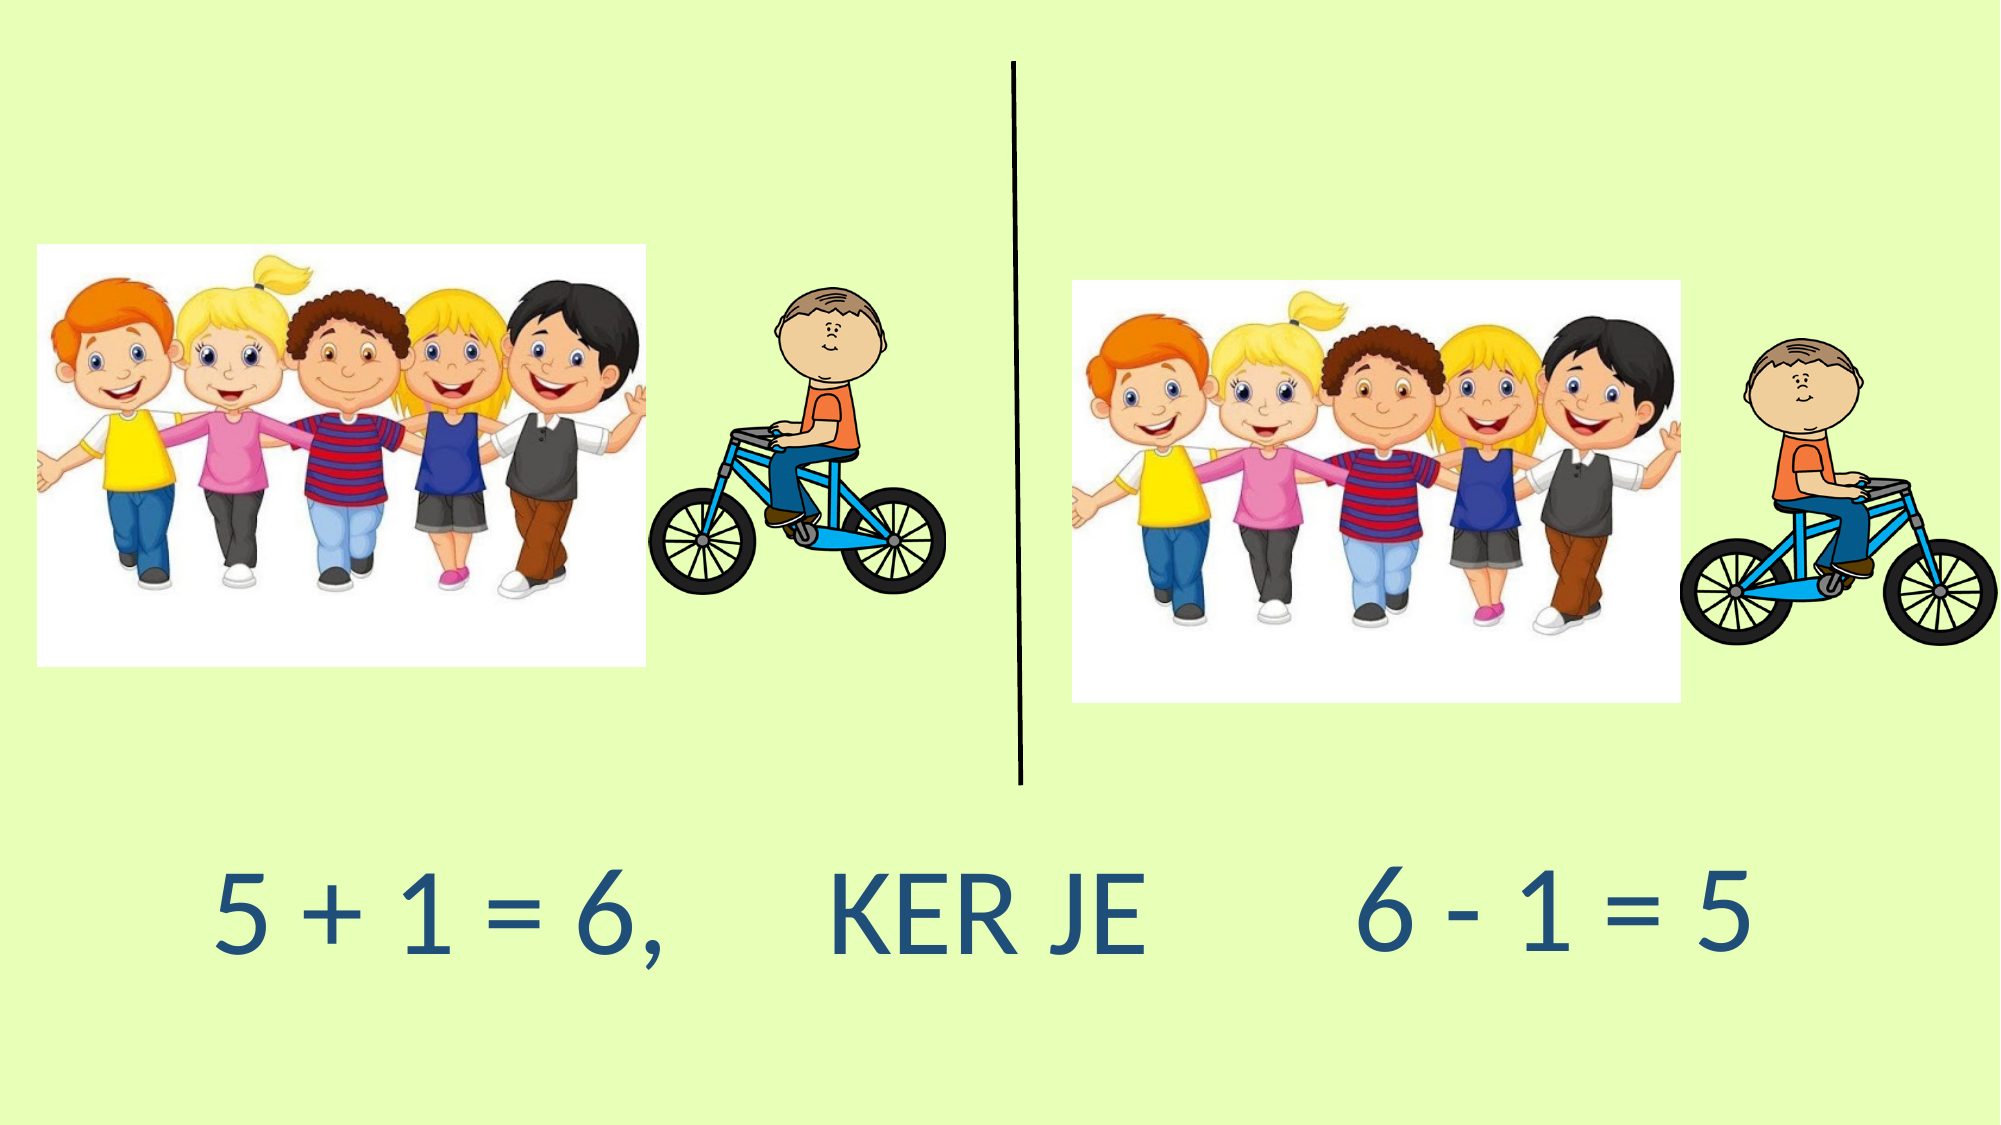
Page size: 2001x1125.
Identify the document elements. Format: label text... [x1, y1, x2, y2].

picture [648, 287, 946, 595]
text_box 5 + 1 = 6, [158, 822, 707, 988]
picture [37, 244, 646, 667]
text_box KER JE [707, 822, 1270, 988]
text_box 6 - 1 = 5 [1273, 819, 1837, 984]
picture [1072, 280, 1998, 704]
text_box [1013, 61, 1021, 786]
